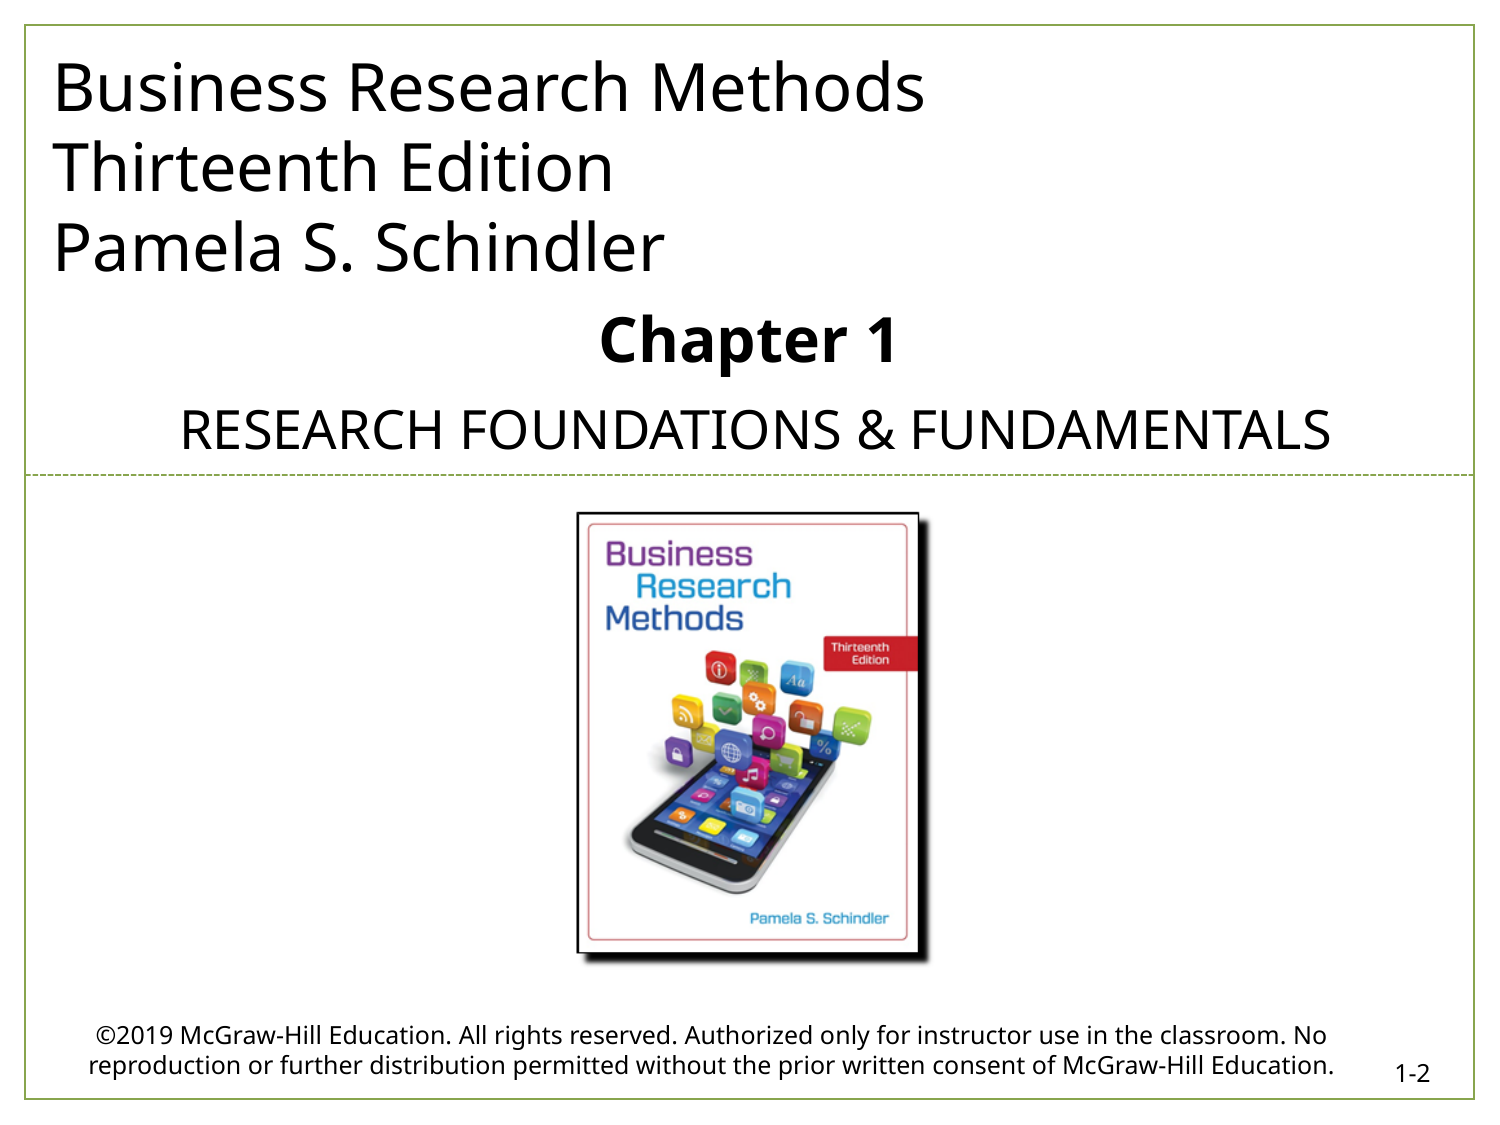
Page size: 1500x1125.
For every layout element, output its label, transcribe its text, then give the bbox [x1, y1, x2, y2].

text_box ©2019 McGraw-Hill Education. All rights reserved. Authorized only for instructor use in the classroom. No reproduction or further distribution permitted without the prior written consent of McGraw-Hill Education. [50, 1012, 1375, 1088]
picture [564, 503, 940, 973]
list RESEARCH FOUNDATIONS & FUNDAMENTALS [112, 387, 1400, 456]
title Business Research Methods Thirteenth Edition Pamela S. Schindler [37, 37, 1463, 275]
list Chapter 1 [50, 292, 1450, 375]
